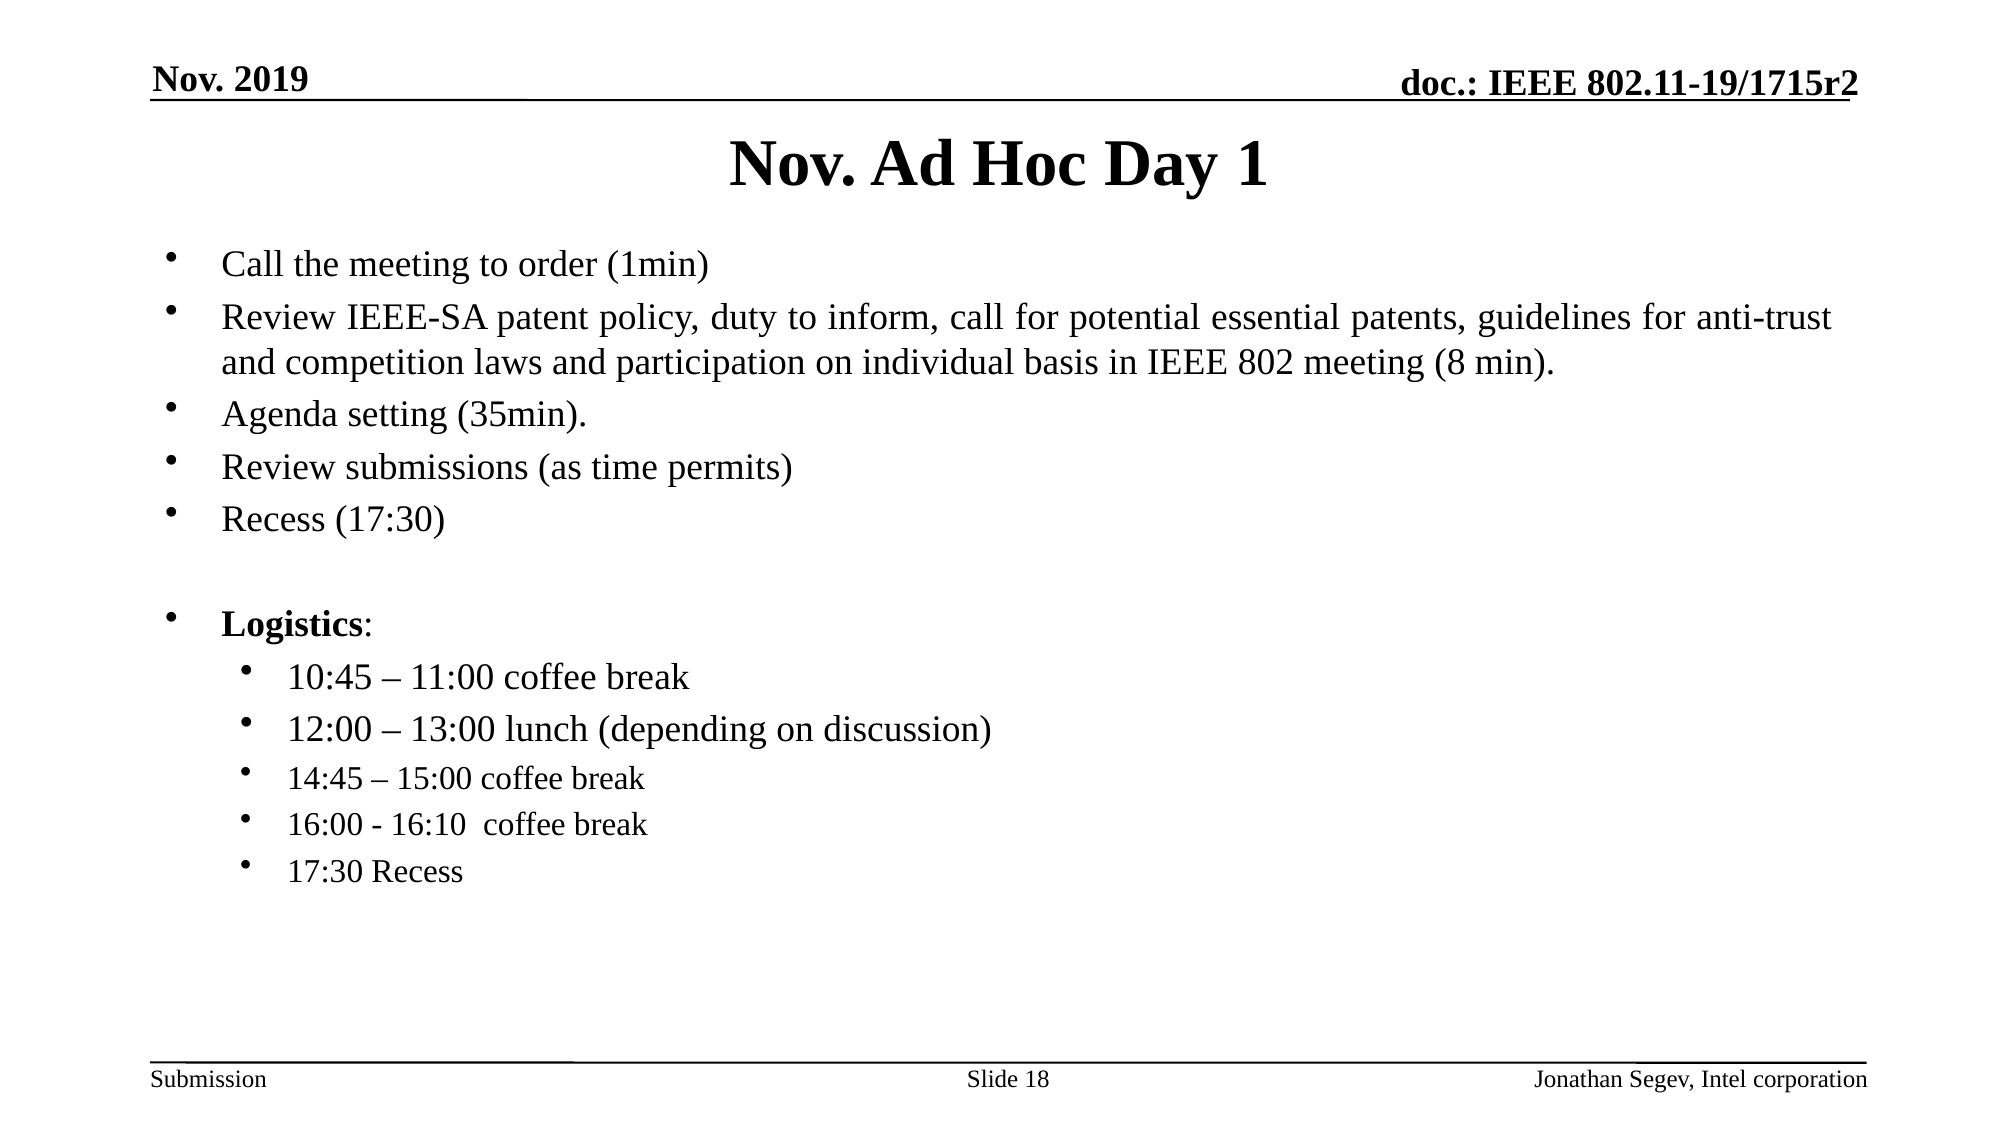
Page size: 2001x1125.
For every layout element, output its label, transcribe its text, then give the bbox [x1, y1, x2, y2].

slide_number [152, 54, 563, 100]
title Nov. Ad Hoc Day 1 [149, 112, 1850, 205]
list Call the meeting to order (1min) Review IEEE-SA patent policy, duty to inform, call for potential essential patents, guidelines for anti-trust and competition laws and participation on individual basis in IEEE 802 meeting (8 min). Agenda setting (35min). Review submissions (as time permits) Recess (17:30) Logistics: 10:45 – 11:00 coffee break 12:00 – 13:00 lunch (depending on discussion) 14:45 – 15:00 coffee break 16:00 - 16:10 coffee break 17:30 Recess [149, 231, 1850, 1000]
slide_number Slide 18 [950, 1061, 1067, 1123]
footer Jonathan Segev, Intel corporation [1171, 1061, 1869, 1093]
